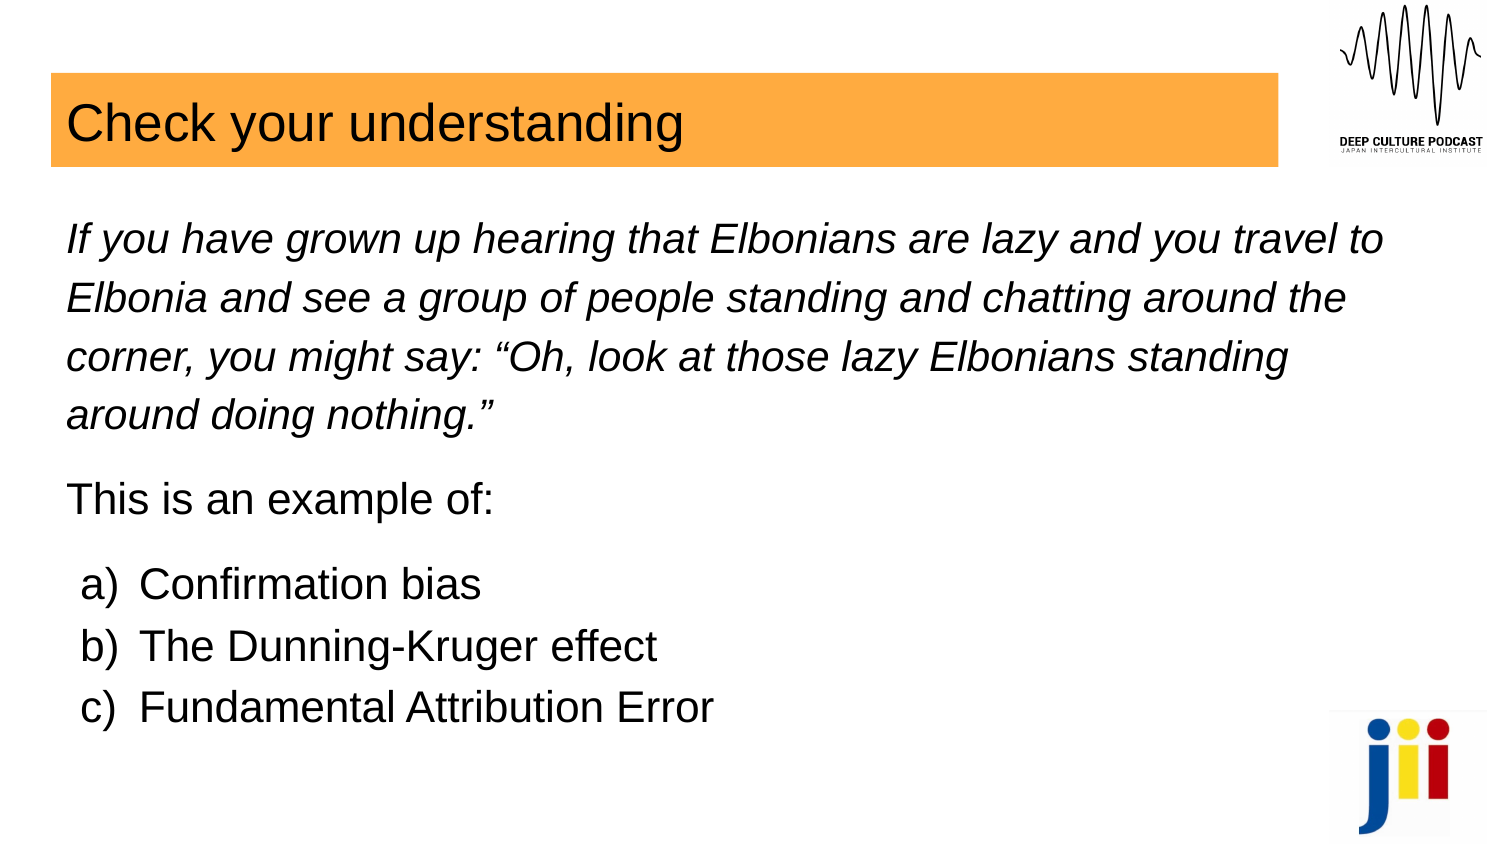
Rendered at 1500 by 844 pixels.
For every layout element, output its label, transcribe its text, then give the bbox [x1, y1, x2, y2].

picture [1329, 710, 1487, 844]
list If you have grown up hearing that Elbonians are lazy and you travel to Elbonia and see a group of people standing and chatting around the corner, you might say: “Oh, look at those lazy Elbonians standing around doing nothing.” This is an example of: Confirmation bias The Dunning-Kruger effect Fundamental Attribution Error [51, 189, 1449, 750]
picture [1329, 0, 1487, 168]
title Check your understanding [51, 72, 1279, 167]
